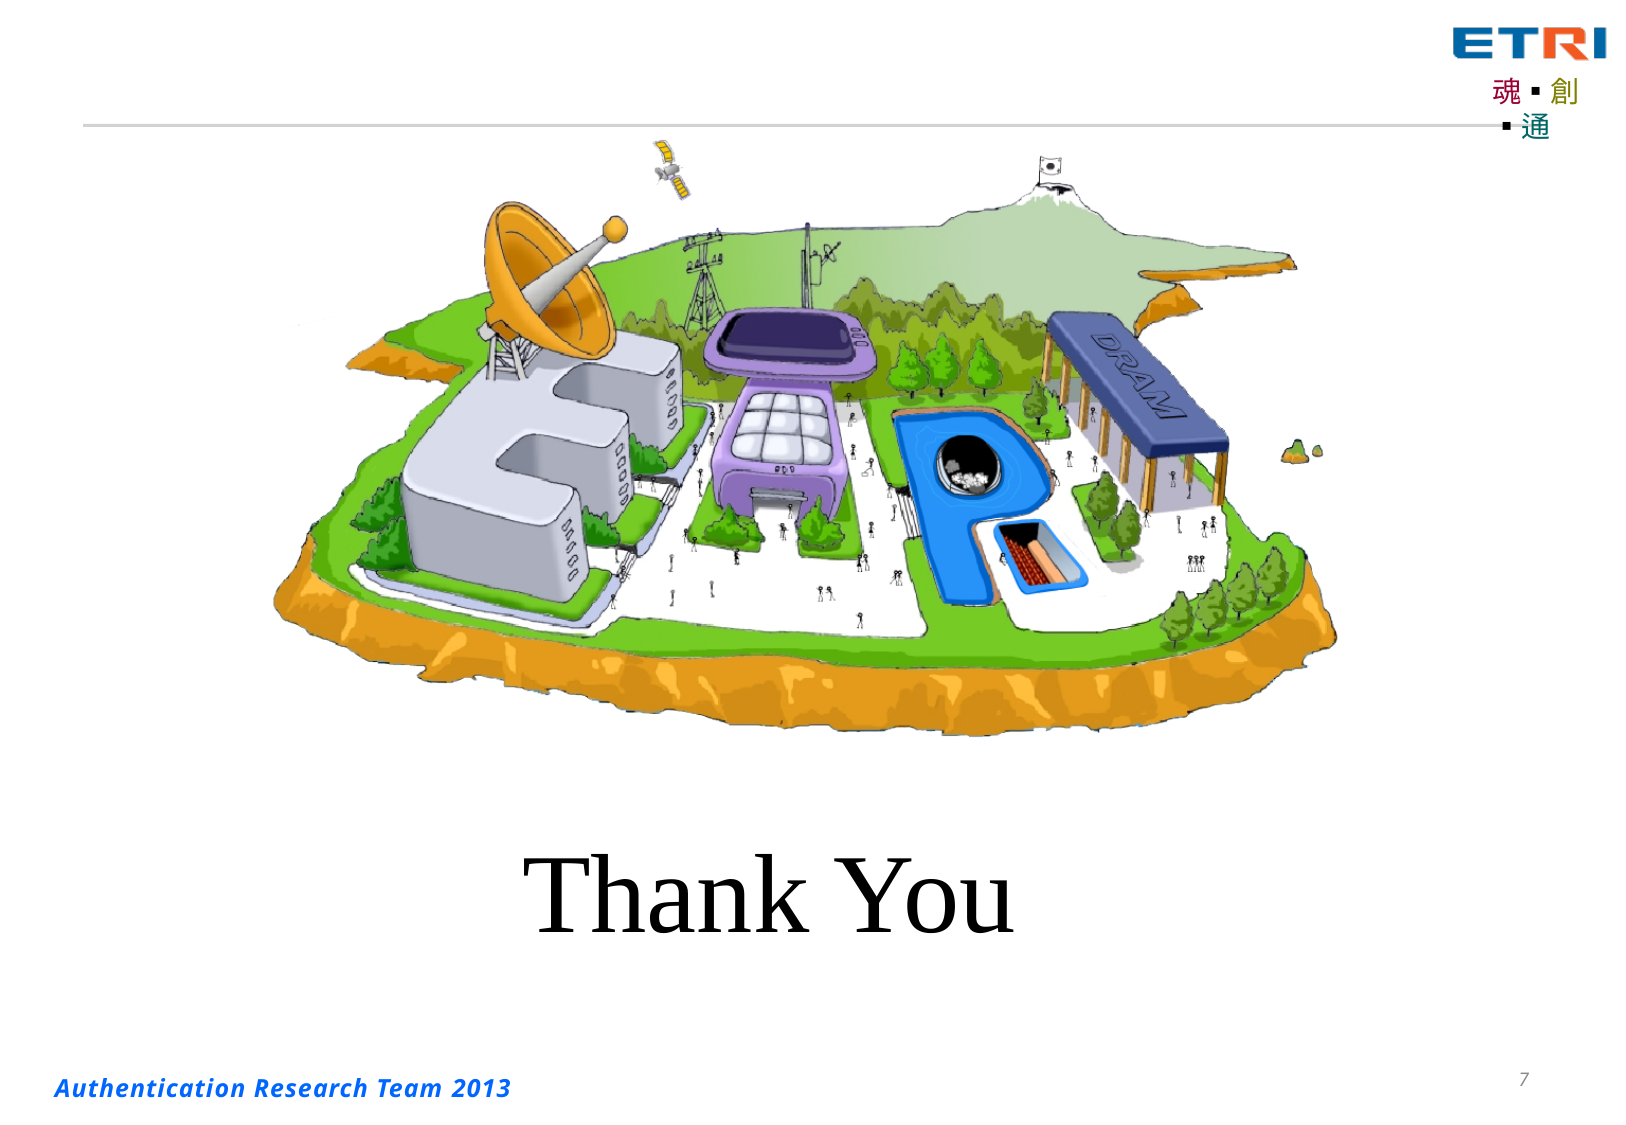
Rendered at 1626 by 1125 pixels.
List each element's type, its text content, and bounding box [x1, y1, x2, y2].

text_box Thank You [507, 812, 1031, 963]
picture [250, 127, 1382, 785]
slide_number 7 [1164, 1058, 1544, 1103]
picture [1445, 18, 1610, 62]
